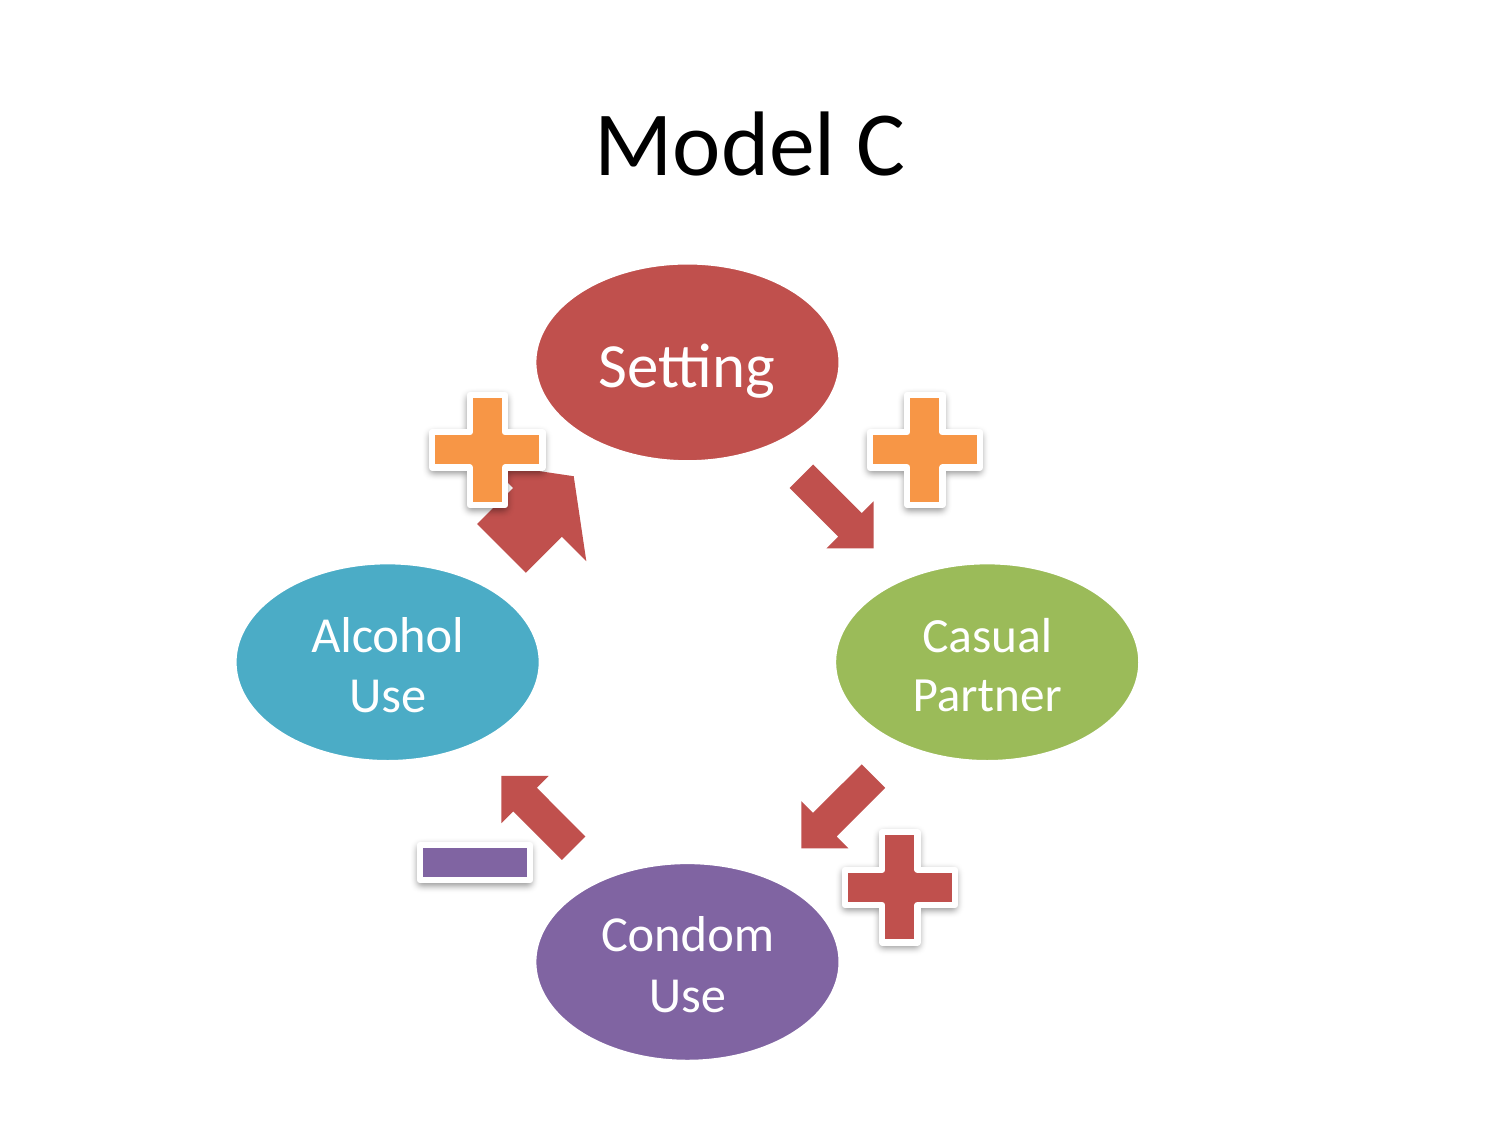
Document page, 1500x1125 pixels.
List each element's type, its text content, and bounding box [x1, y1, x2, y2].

title Model C [75, 45, 1425, 233]
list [74, 262, 1301, 1063]
